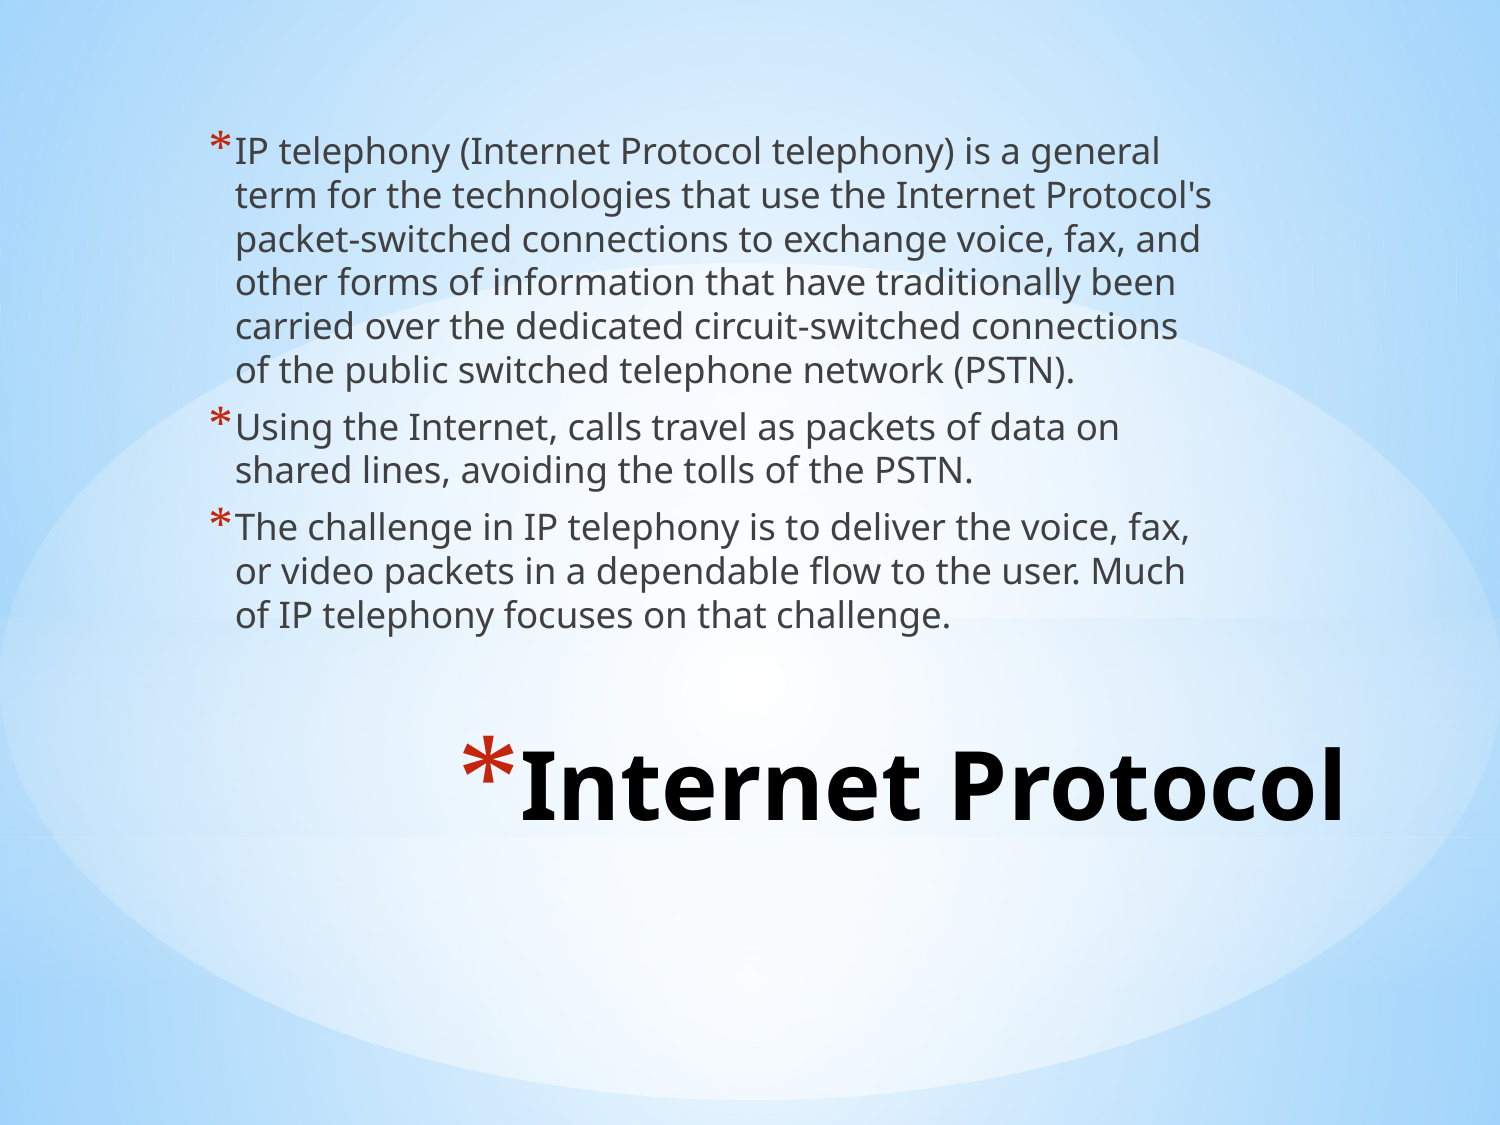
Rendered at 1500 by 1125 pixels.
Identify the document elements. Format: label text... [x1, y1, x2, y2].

title Internet Protocol [294, 717, 1363, 905]
list IP telephony (Internet Protocol telephony) is a general term for the technologies that use the Internet Protocol's packet-switched connections to exchange voice, fax, and other forms of information that have traditionally been carried over the dedicated circuit-switched connections of the public switched telephone network (PSTN). Using the Internet, calls travel as packets of data on shared lines, avoiding the tolls of the PSTN. The challenge in IP telephony is to deliver the voice, fax, or video packets in a dependable flow to the user. Much of IP telephony focuses on that challenge. [187, 120, 1238, 690]
